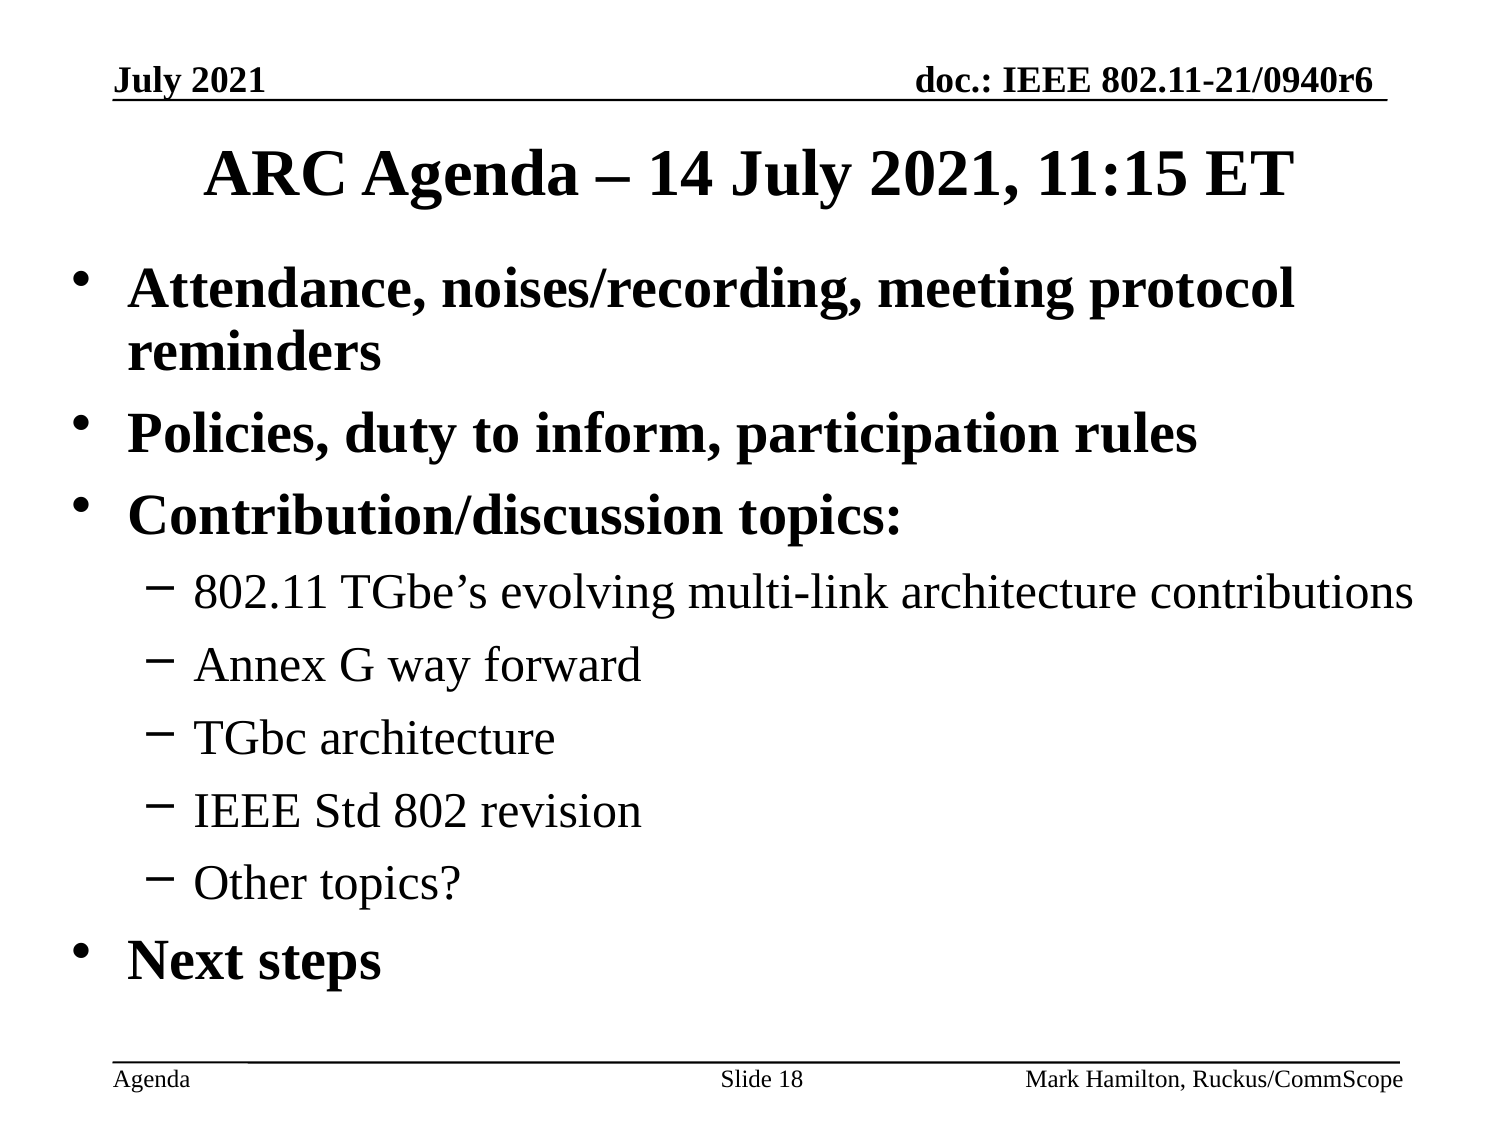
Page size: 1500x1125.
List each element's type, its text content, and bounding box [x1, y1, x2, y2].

list Attendance, noises/recording, meeting protocol reminders Policies, duty to inform, participation rules Contribution/discussion topics: 802.11 TGbe’s evolving multi-link architecture contributions Annex G way forward TGbc architecture IEEE Std 802 revision Other topics? Next steps [56, 249, 1444, 913]
title ARC Agenda – 14 July 2021, 11:15 ET [112, 125, 1388, 213]
